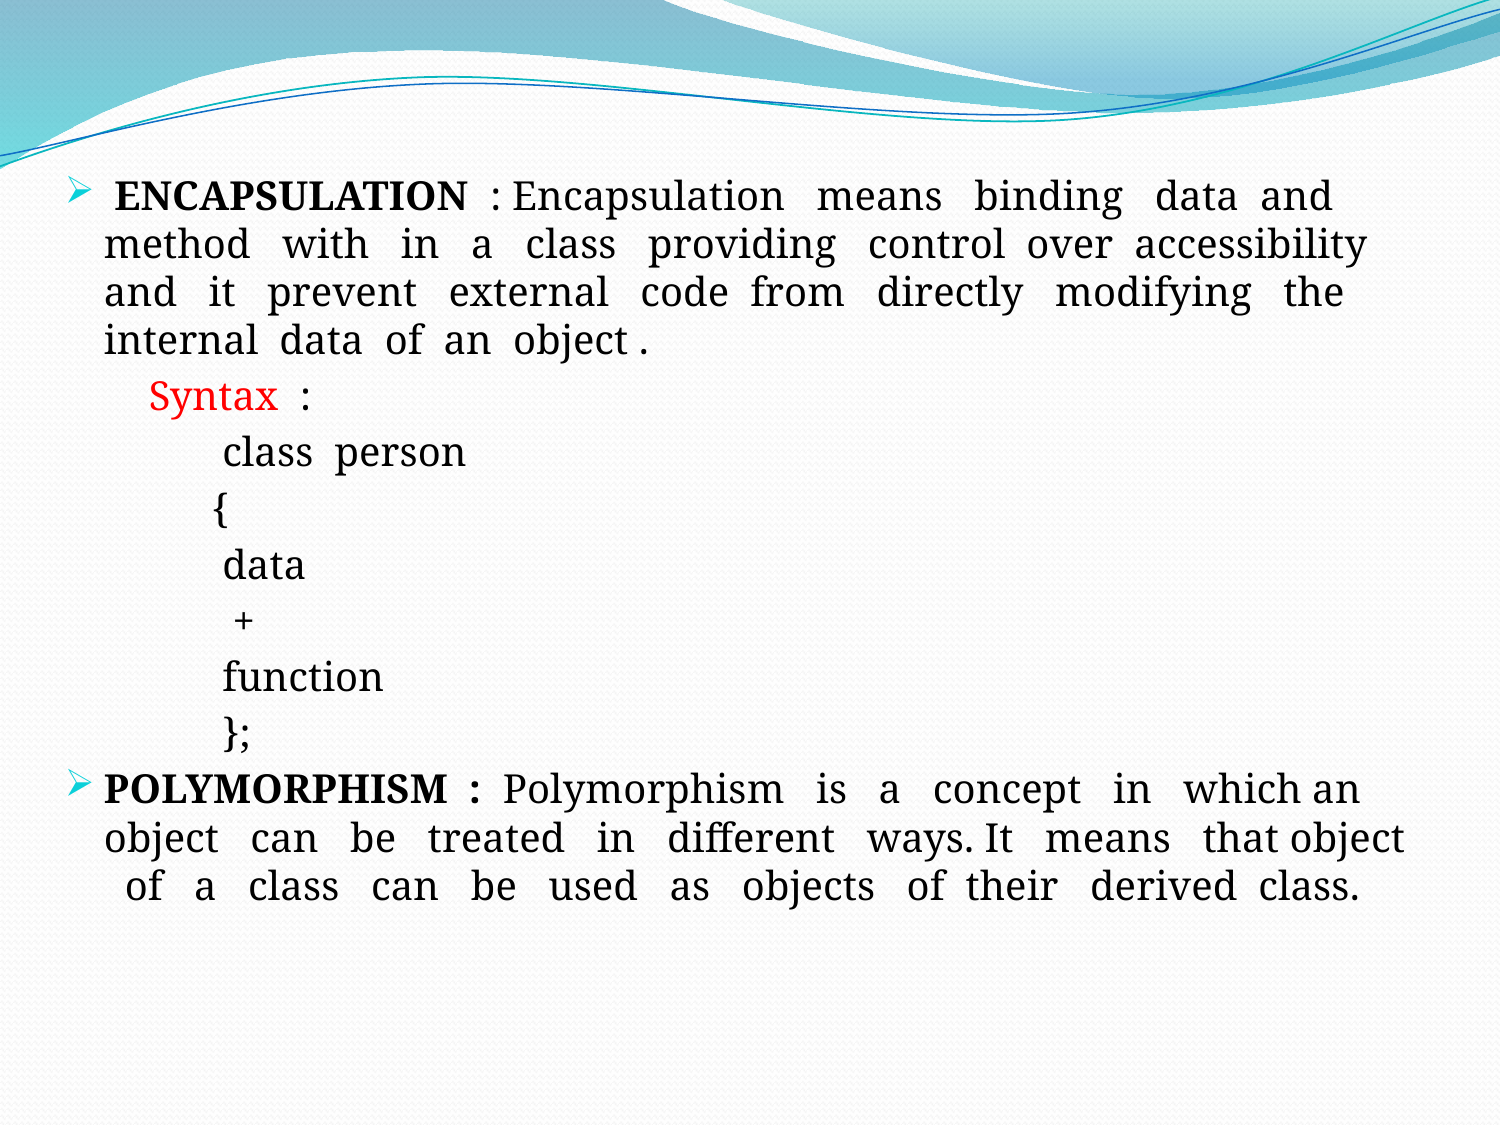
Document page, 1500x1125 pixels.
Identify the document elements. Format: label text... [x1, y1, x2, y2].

list ENCAPSULATION : Encapsulation means binding data and method with in a class providing control over accessibility and it prevent external code from directly modifying the internal data of an object . Syntax : class person { data + function }; POLYMORPHISM : Polymorphism is a concept in which an object can be treated in different ways. It means that object of a class can be used as objects of their derived class. [50, 162, 1425, 1038]
